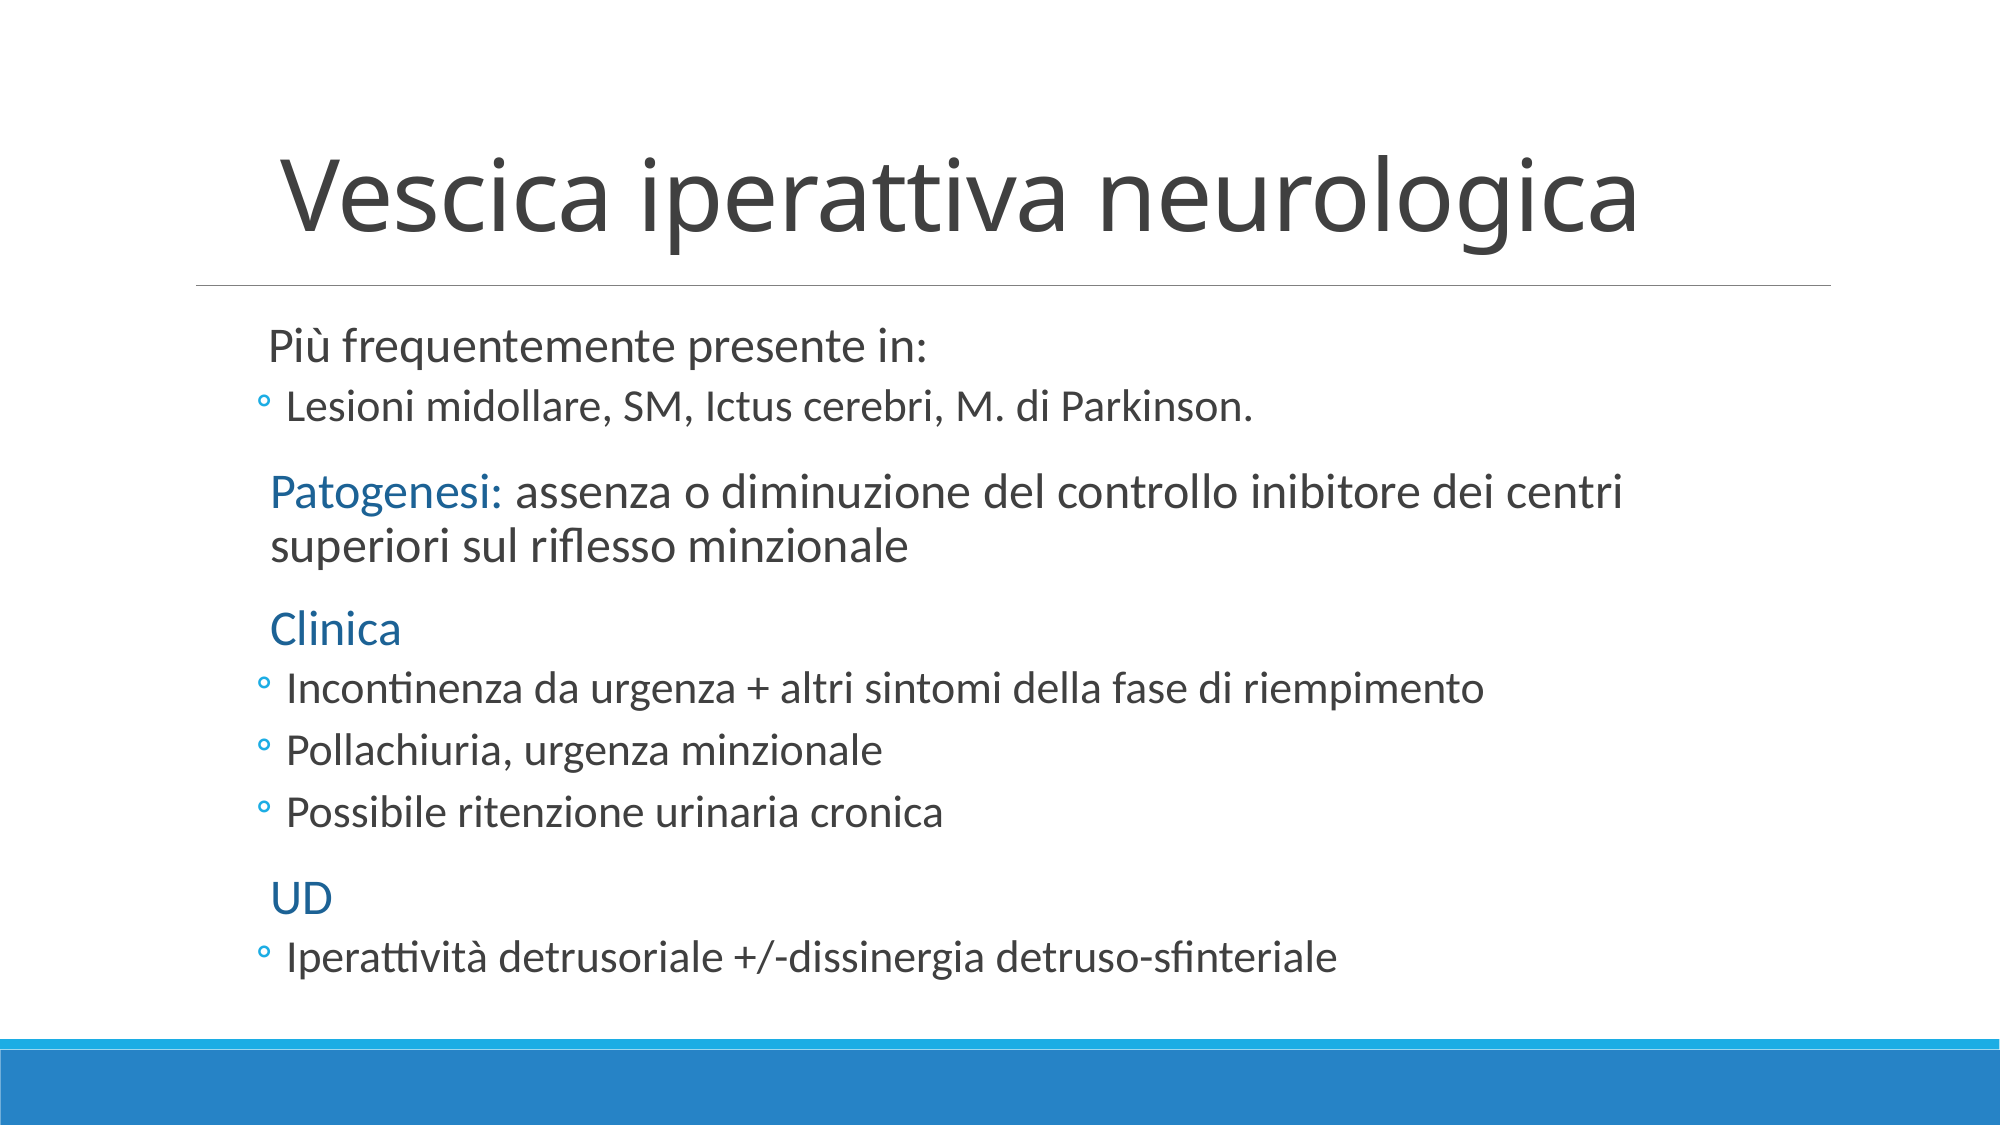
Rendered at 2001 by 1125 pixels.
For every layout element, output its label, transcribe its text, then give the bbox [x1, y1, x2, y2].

list Più frequentemente presente in: Lesioni midollare, SM, Ictus cerebri, M. di Parkinson. Patogenesi: assenza o diminuzione del controllo inibitore dei centri superiori sul riflesso minzionale Clinica Incontinenza da urgenza + altri sintomi della fase di riempimento Pollachiuria, urgenza minzionale Possibile ritenzione urinaria cronica UD Iperattività detrusoriale +/-dissinergia detruso-sfinteriale [208, 312, 1689, 1000]
title Vescica iperattiva neurologica [265, 108, 1713, 293]
